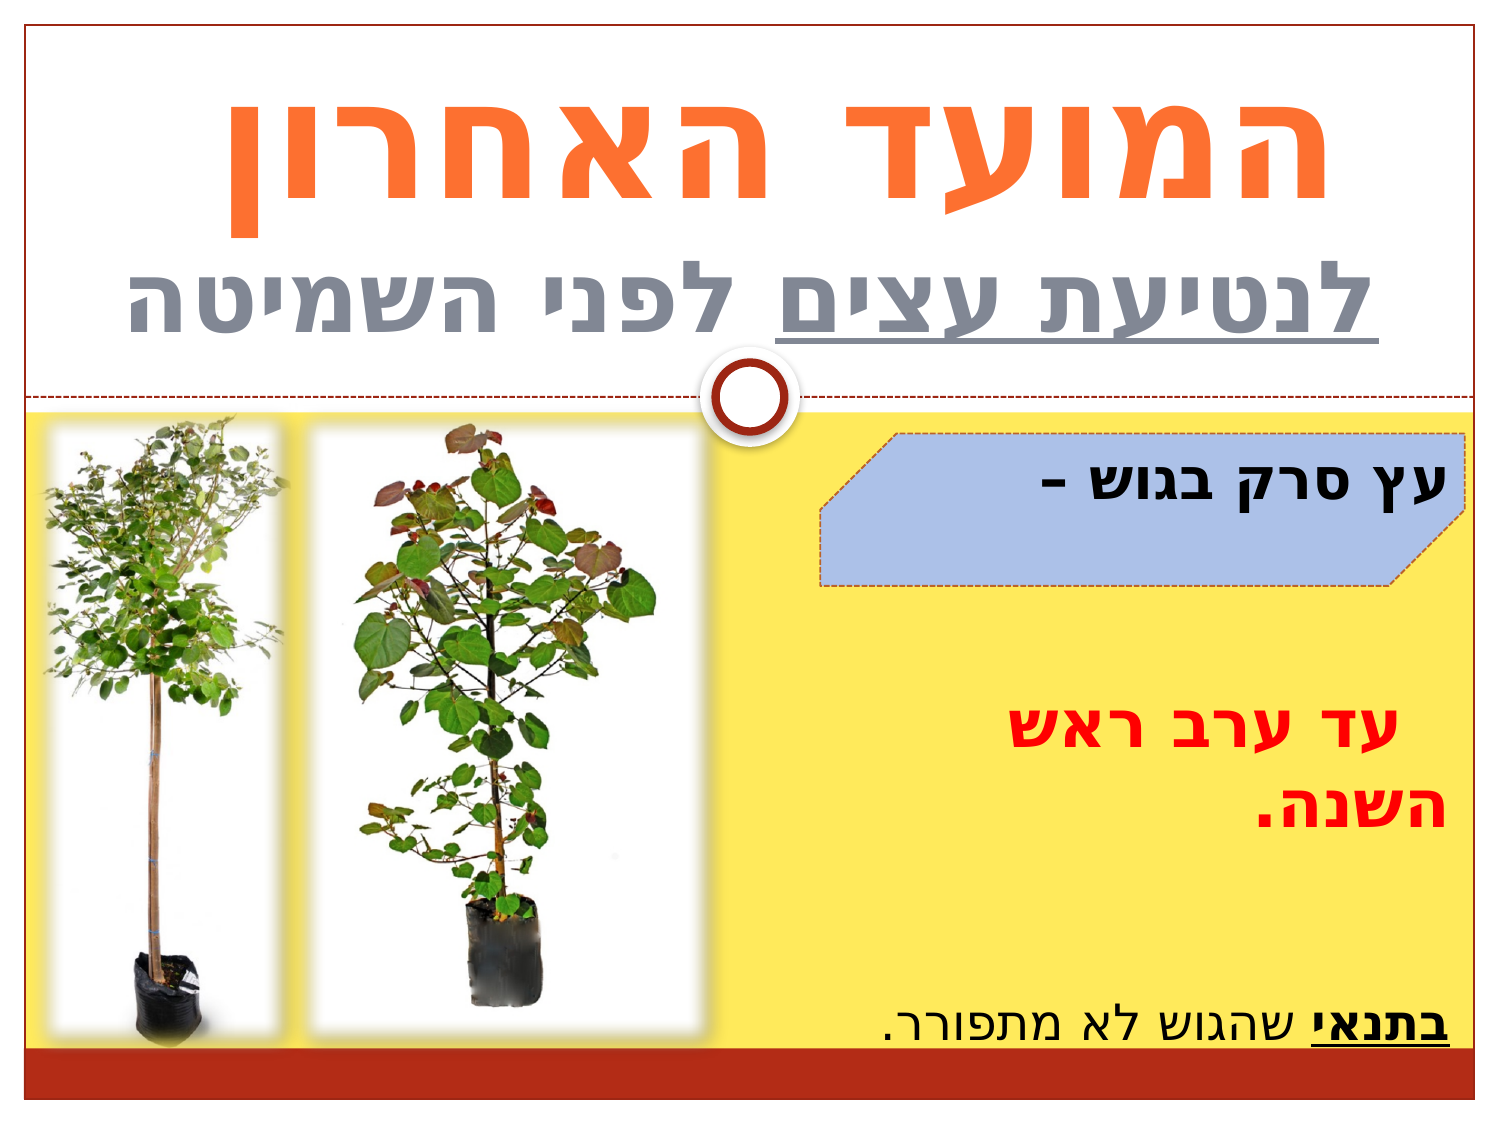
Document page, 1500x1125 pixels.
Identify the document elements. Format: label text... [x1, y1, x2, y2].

text_box המועד האחרון לנטיעת עצים לפני השמיטה [105, 24, 1395, 360]
picture [29, 403, 723, 1055]
text_box עץ סרק בגוש – עד ערב ראש השנה. בתנאי שהגוש לא מתפורר. [820, 433, 1465, 1059]
